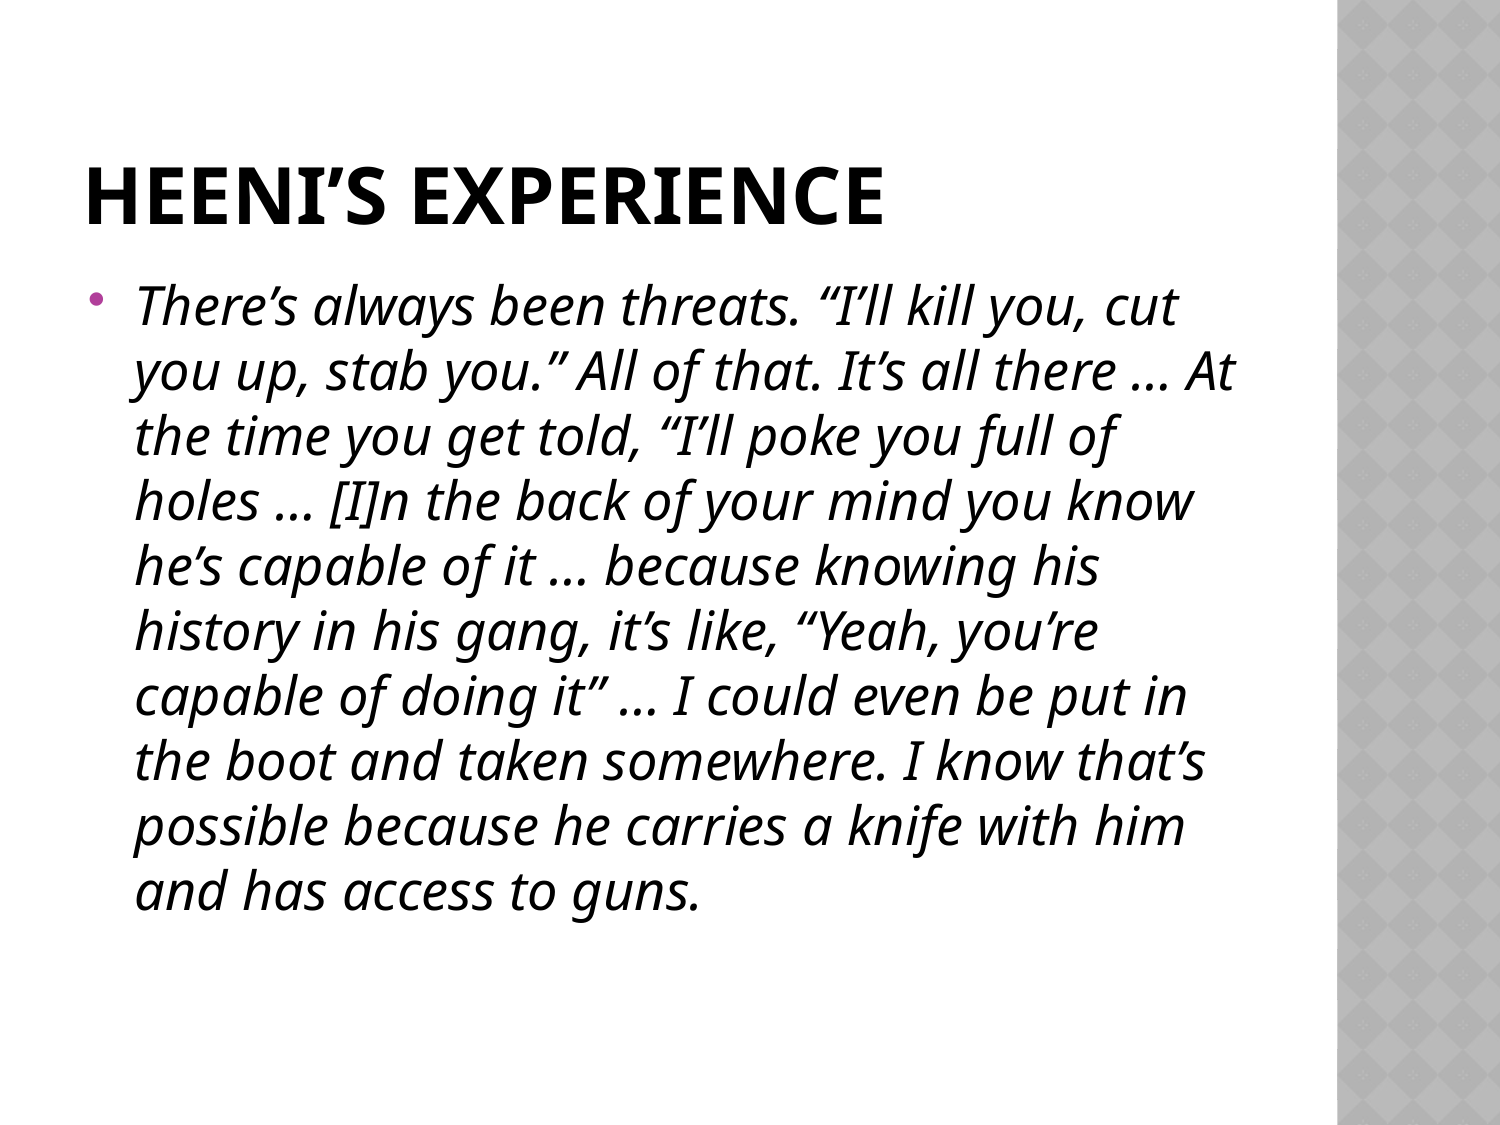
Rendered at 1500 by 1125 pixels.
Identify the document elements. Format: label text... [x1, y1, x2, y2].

title Heeni’s Experience [75, 52, 1263, 240]
list There’s always been threats. “I’ll kill you, cut you up, stab you.” All of that. It’s all there … At the time you get told, “I’ll poke you full of holes … [I]n the back of your mind you know he’s capable of it … because knowing his history in his gang, it’s like, “Yeah, you’re capable of doing it” … I could even be put in the boot and taken somewhere. I know that’s possible because he carries a knife with him and has access to guns. [75, 264, 1263, 1059]
